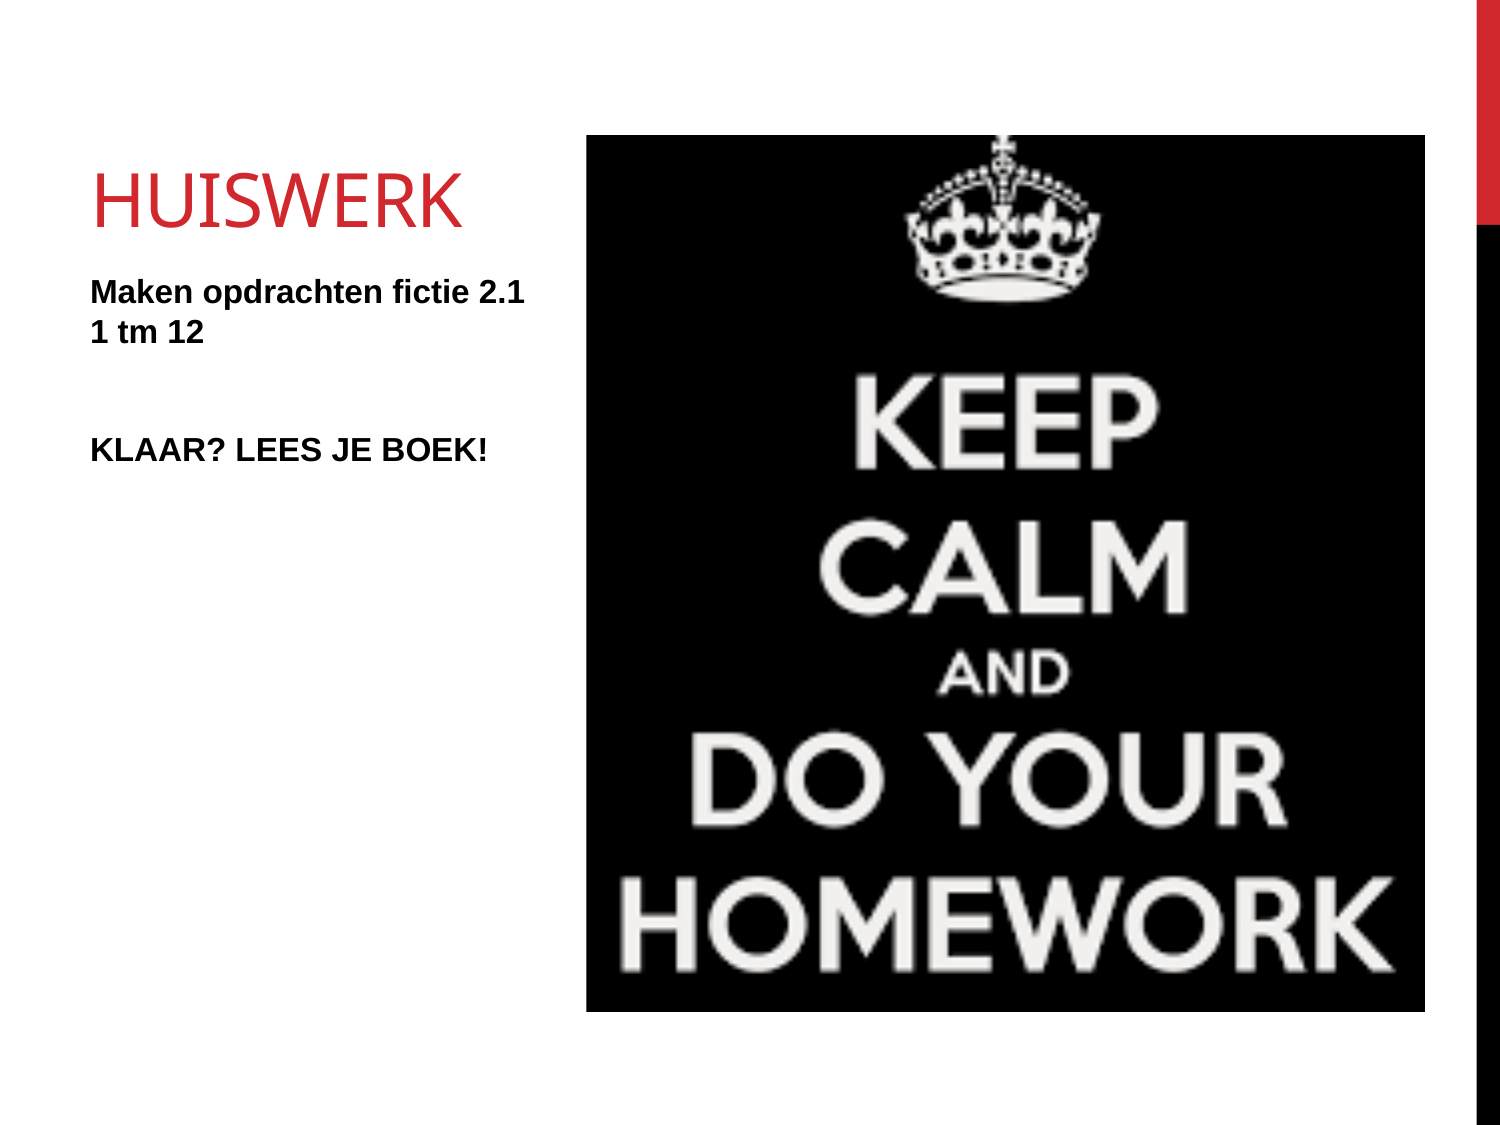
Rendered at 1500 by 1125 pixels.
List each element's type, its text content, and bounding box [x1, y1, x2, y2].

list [585, 134, 1426, 1013]
list Maken opdrachten fictie 2.1 1 tm 12 KLAAR? LEES JE BOEK! [75, 262, 569, 998]
title Huiswerk [75, 25, 1025, 250]
